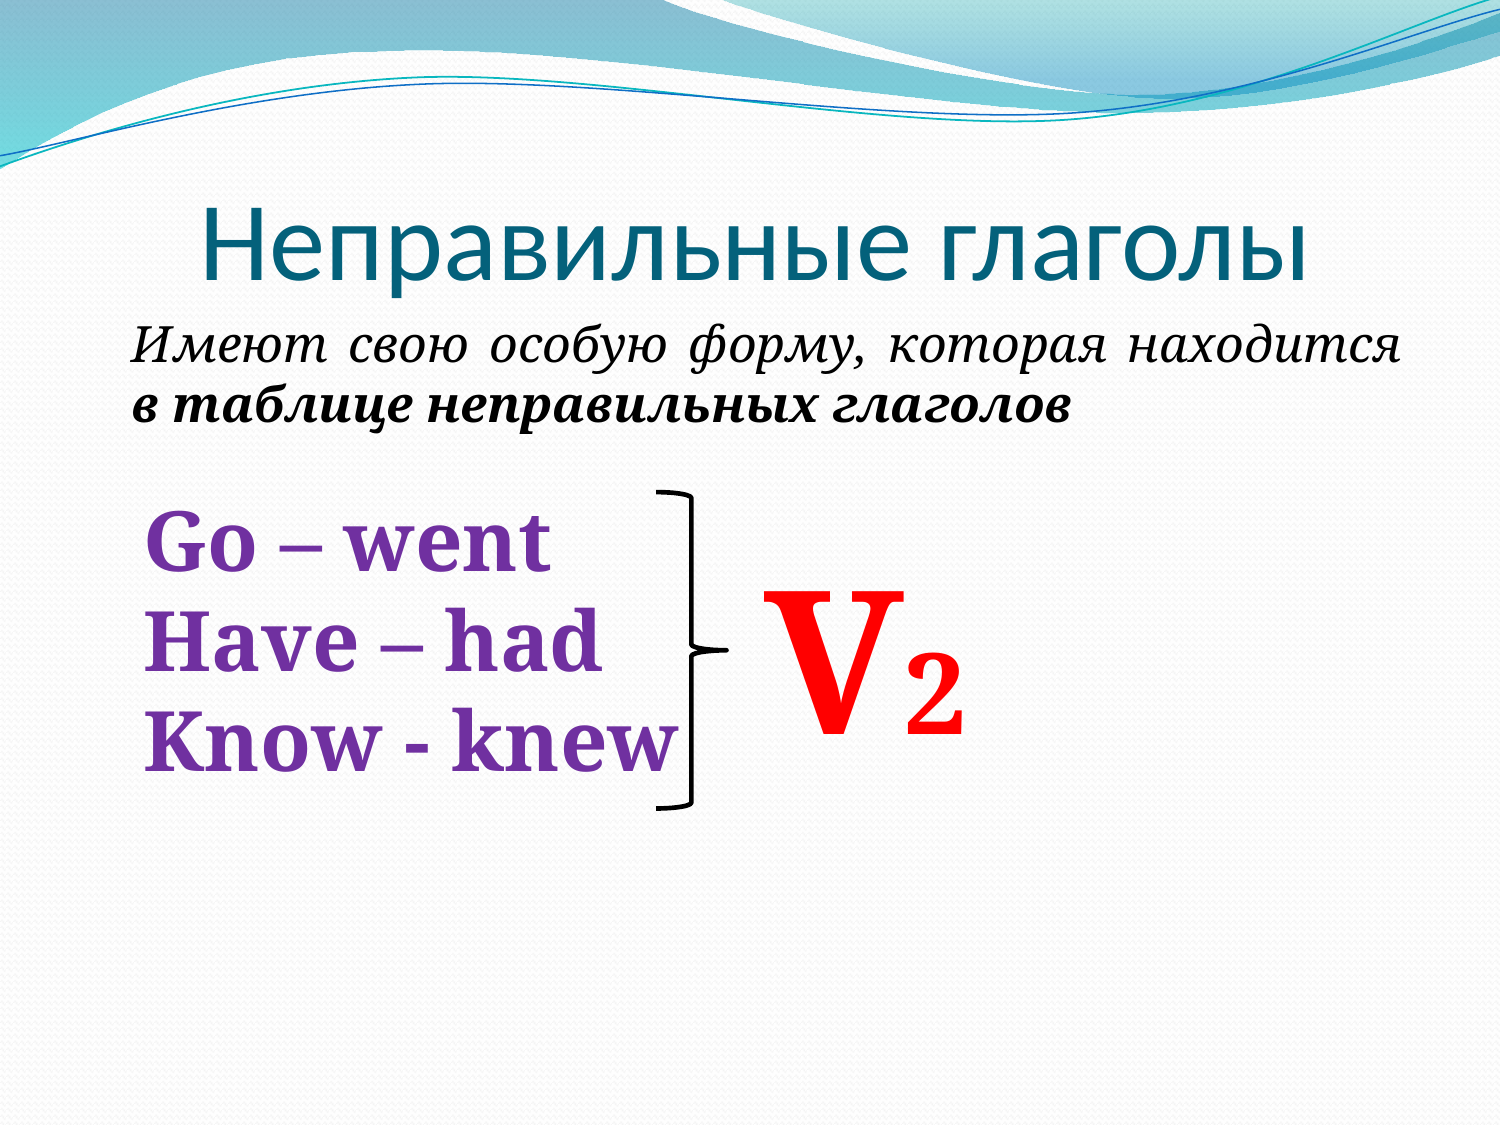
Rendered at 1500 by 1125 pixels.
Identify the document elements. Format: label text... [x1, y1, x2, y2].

title Неправильные глаголы [75, 115, 1438, 303]
text_box [656, 491, 728, 810]
text_box V2 [749, 527, 1020, 783]
text_box Имеют свою особую форму, которая находится в таблице неправильных глаголов [117, 304, 1418, 440]
text_box Go – went Have – had Know - knew [128, 480, 797, 796]
